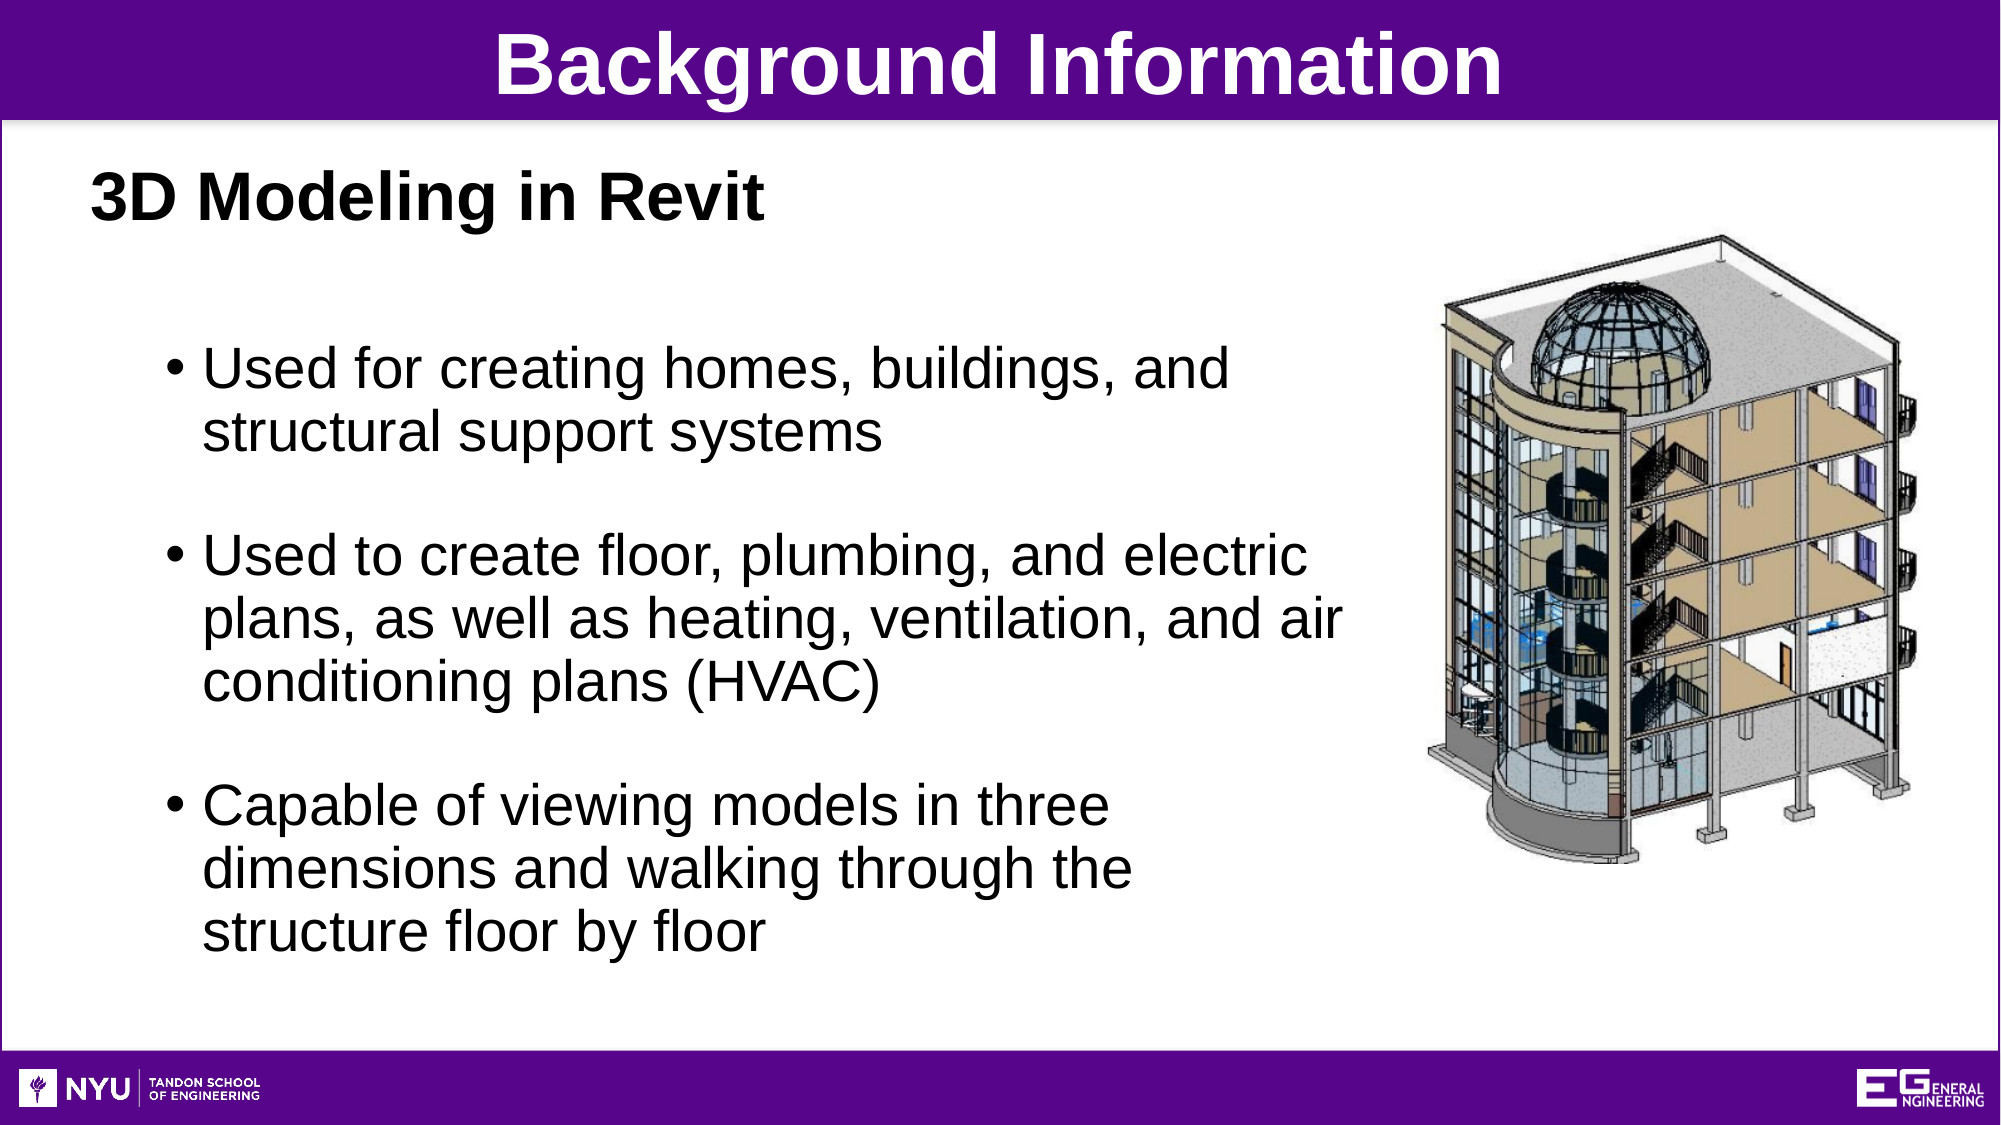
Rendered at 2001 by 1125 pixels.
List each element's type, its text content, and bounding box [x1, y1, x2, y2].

list Background Information [0, 0, 2000, 120]
picture [1856, 1069, 1984, 1107]
picture [19, 1069, 260, 1107]
text_box [975, 537, 1025, 588]
list 3D Modeling in Revit Used for creating homes, buildings, and structural support systems Used to create floor, plumbing, and electric plans, as well as heating, ventilation, and air conditioning plans (HVAC) Capable of viewing models in three dimensions and walking through the structure floor by floor [0, 124, 1424, 1001]
picture [1423, 211, 1932, 864]
